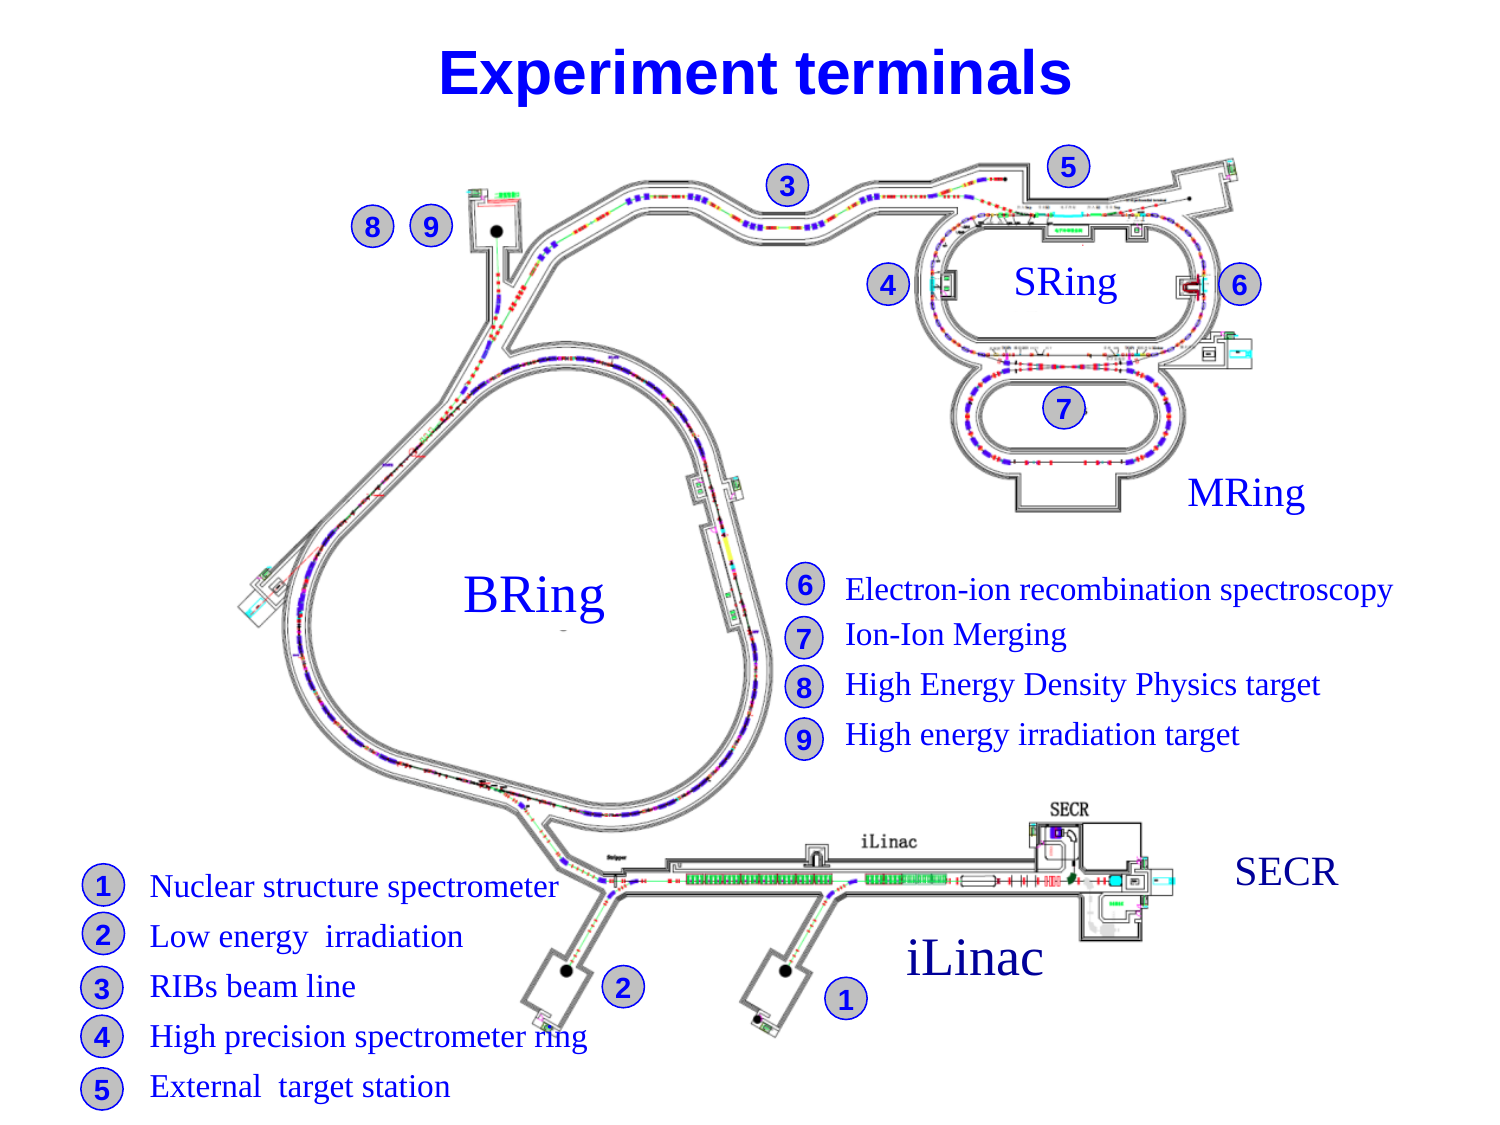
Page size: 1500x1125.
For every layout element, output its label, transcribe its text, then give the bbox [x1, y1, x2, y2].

text_box SECR [1273, 836, 1365, 902]
text_box Experiment terminals [70, 23, 1442, 115]
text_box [80, 858, 680, 1114]
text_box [784, 562, 1419, 763]
picture [234, 148, 1269, 1044]
text_box MRing [1273, 457, 1331, 522]
